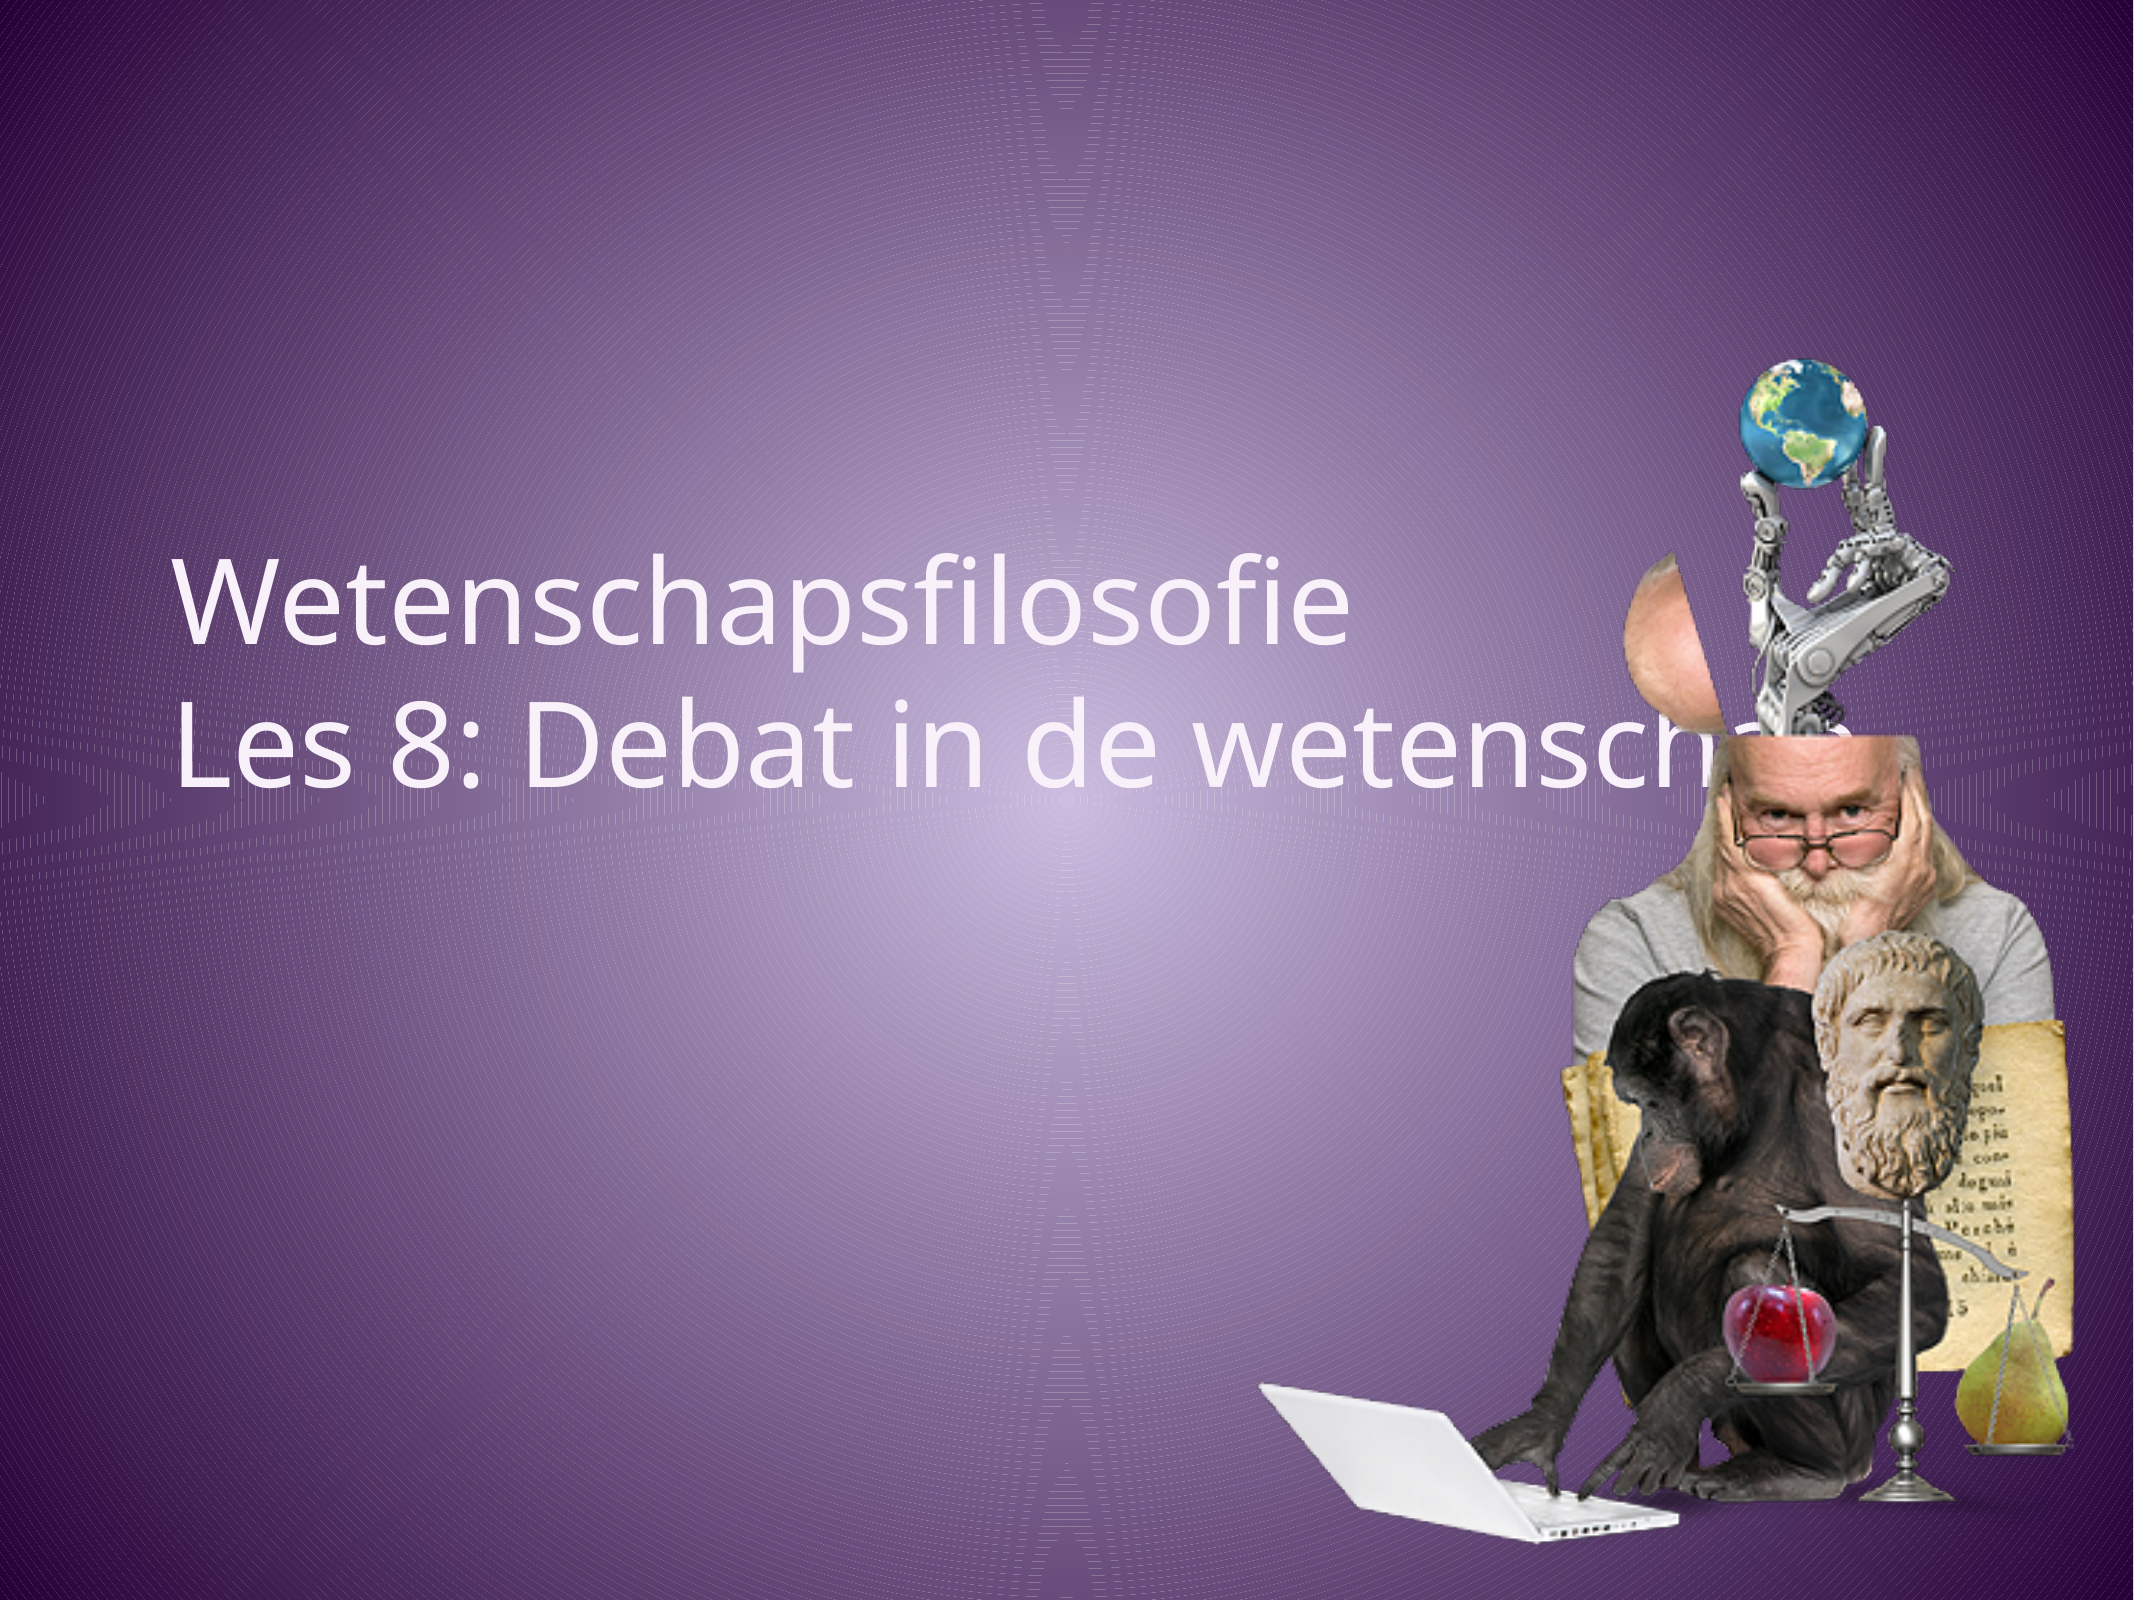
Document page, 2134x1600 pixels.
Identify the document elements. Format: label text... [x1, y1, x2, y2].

picture [1253, 357, 2084, 1569]
title Wetenschapsfilosofie Les 8: Debat in de wetenschap [159, 496, 1253, 841]
